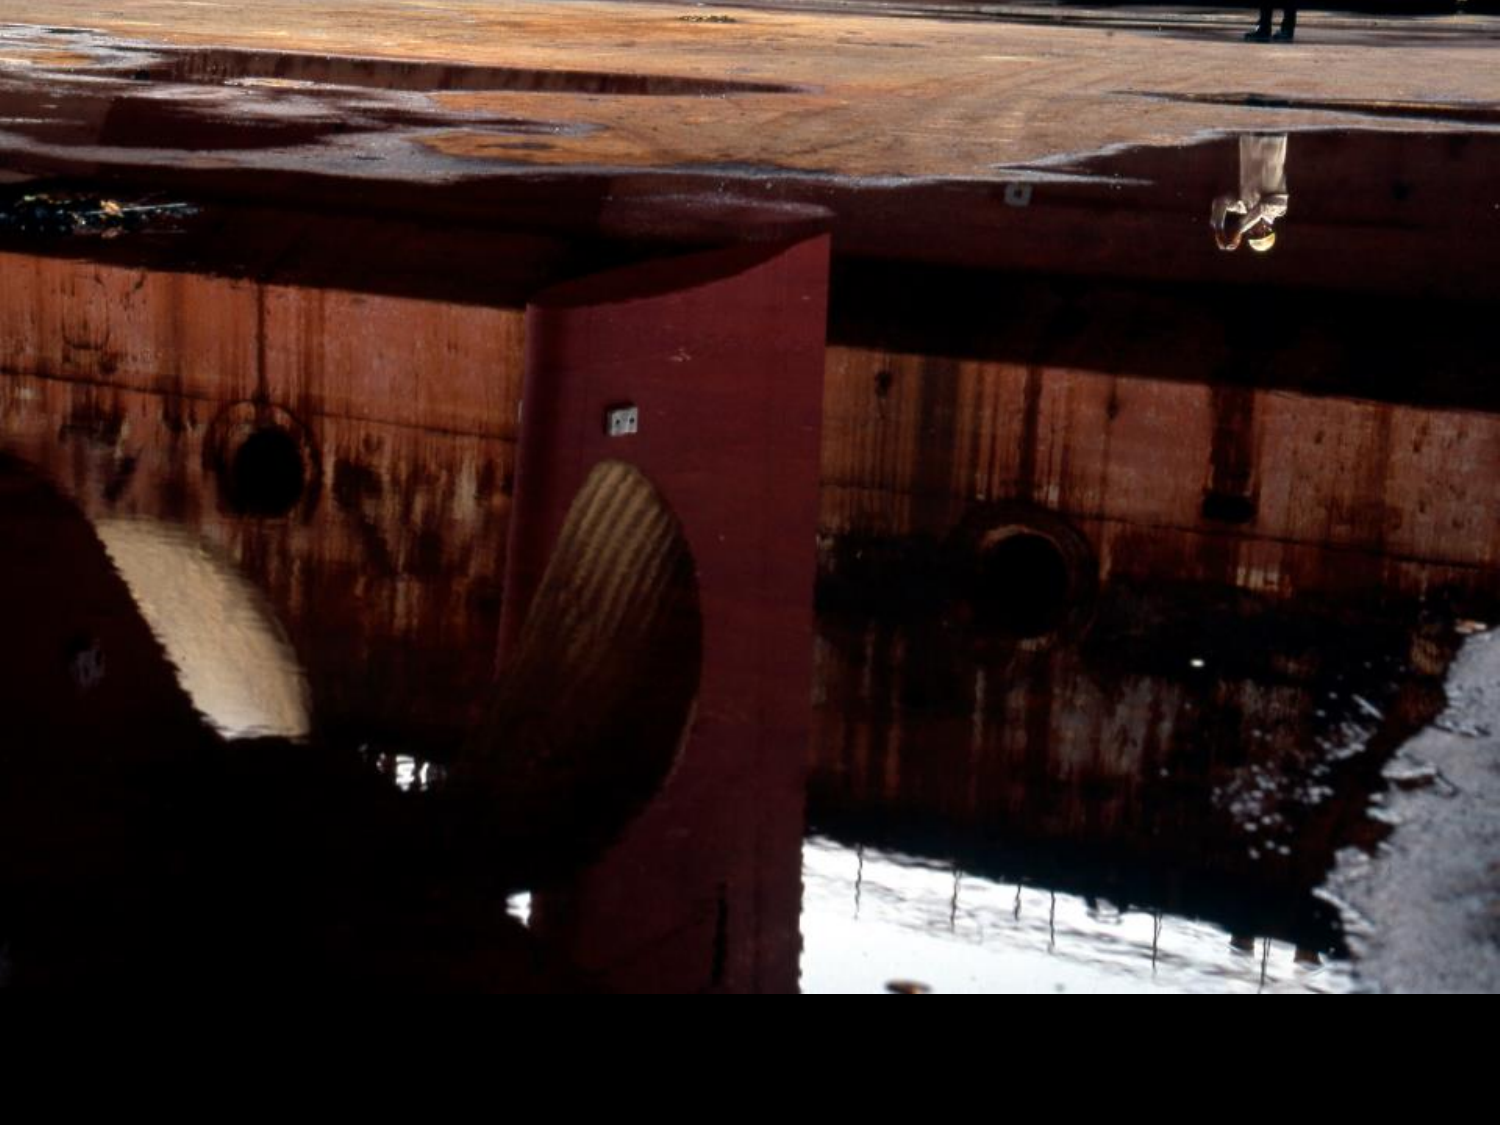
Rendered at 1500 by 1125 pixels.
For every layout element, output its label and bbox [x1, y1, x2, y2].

picture [0, 0, 1500, 995]
